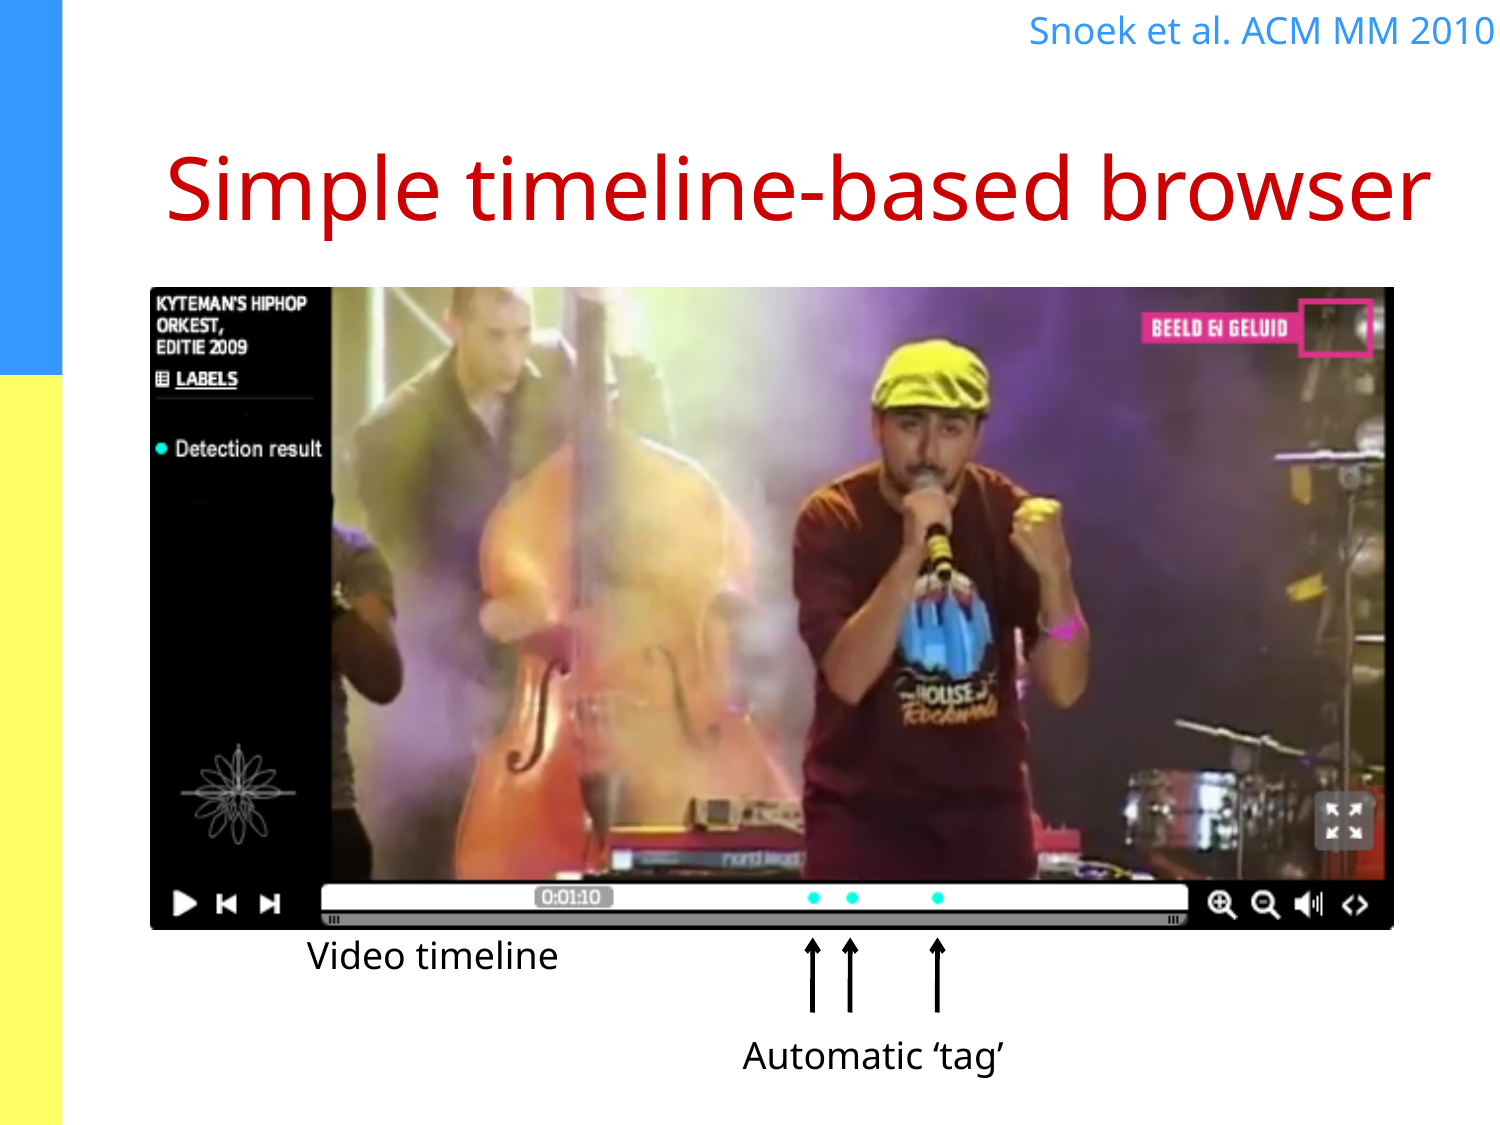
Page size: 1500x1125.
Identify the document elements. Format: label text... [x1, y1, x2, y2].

text_box Video timeline [292, 938, 575, 985]
picture [149, 287, 1394, 930]
text_box Snoek et al. ACM MM 2010 [1014, 0, 1500, 60]
text_box Automatic ‘tag’ [727, 1024, 1019, 1085]
title Simple timeline-based browser [149, 99, 1451, 288]
